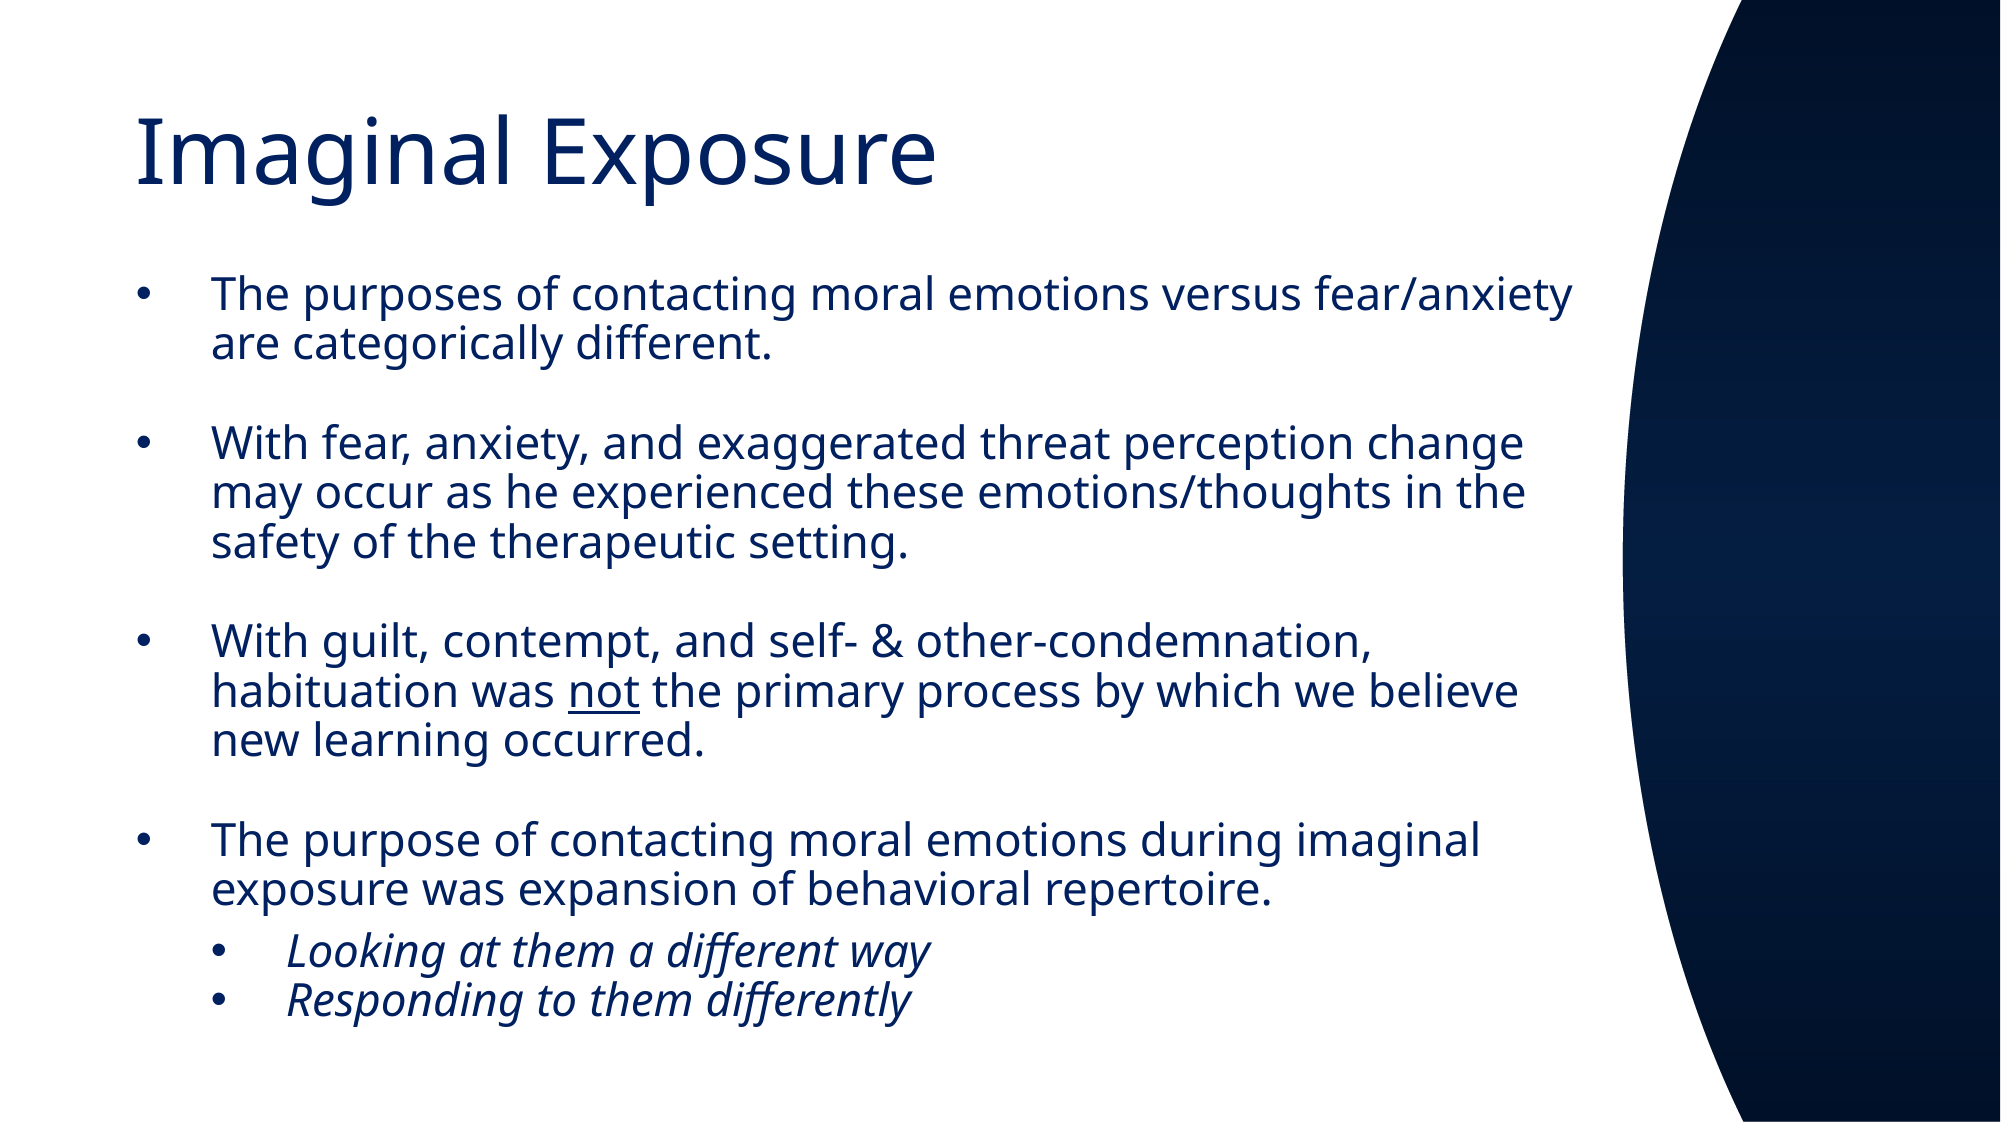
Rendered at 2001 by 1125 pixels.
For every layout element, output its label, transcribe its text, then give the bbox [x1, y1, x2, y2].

picture [0, 0, 2001, 1125]
list The purposes of contacting moral emotions versus fear/anxiety are categorically different. With fear, anxiety, and exaggerated threat perception change may occur as he experienced these emotions/thoughts in the safety of the therapeutic setting. With guilt, contempt, and self- & other-condemnation, habituation was not the primary process by which we believe new learning occurred. The purpose of contacting moral emotions during imaginal exposure was expansion of behavioral repertoire. Looking at them a different way Responding to them differently [121, 263, 1597, 974]
title Imaginal Exposure [121, 98, 1559, 215]
